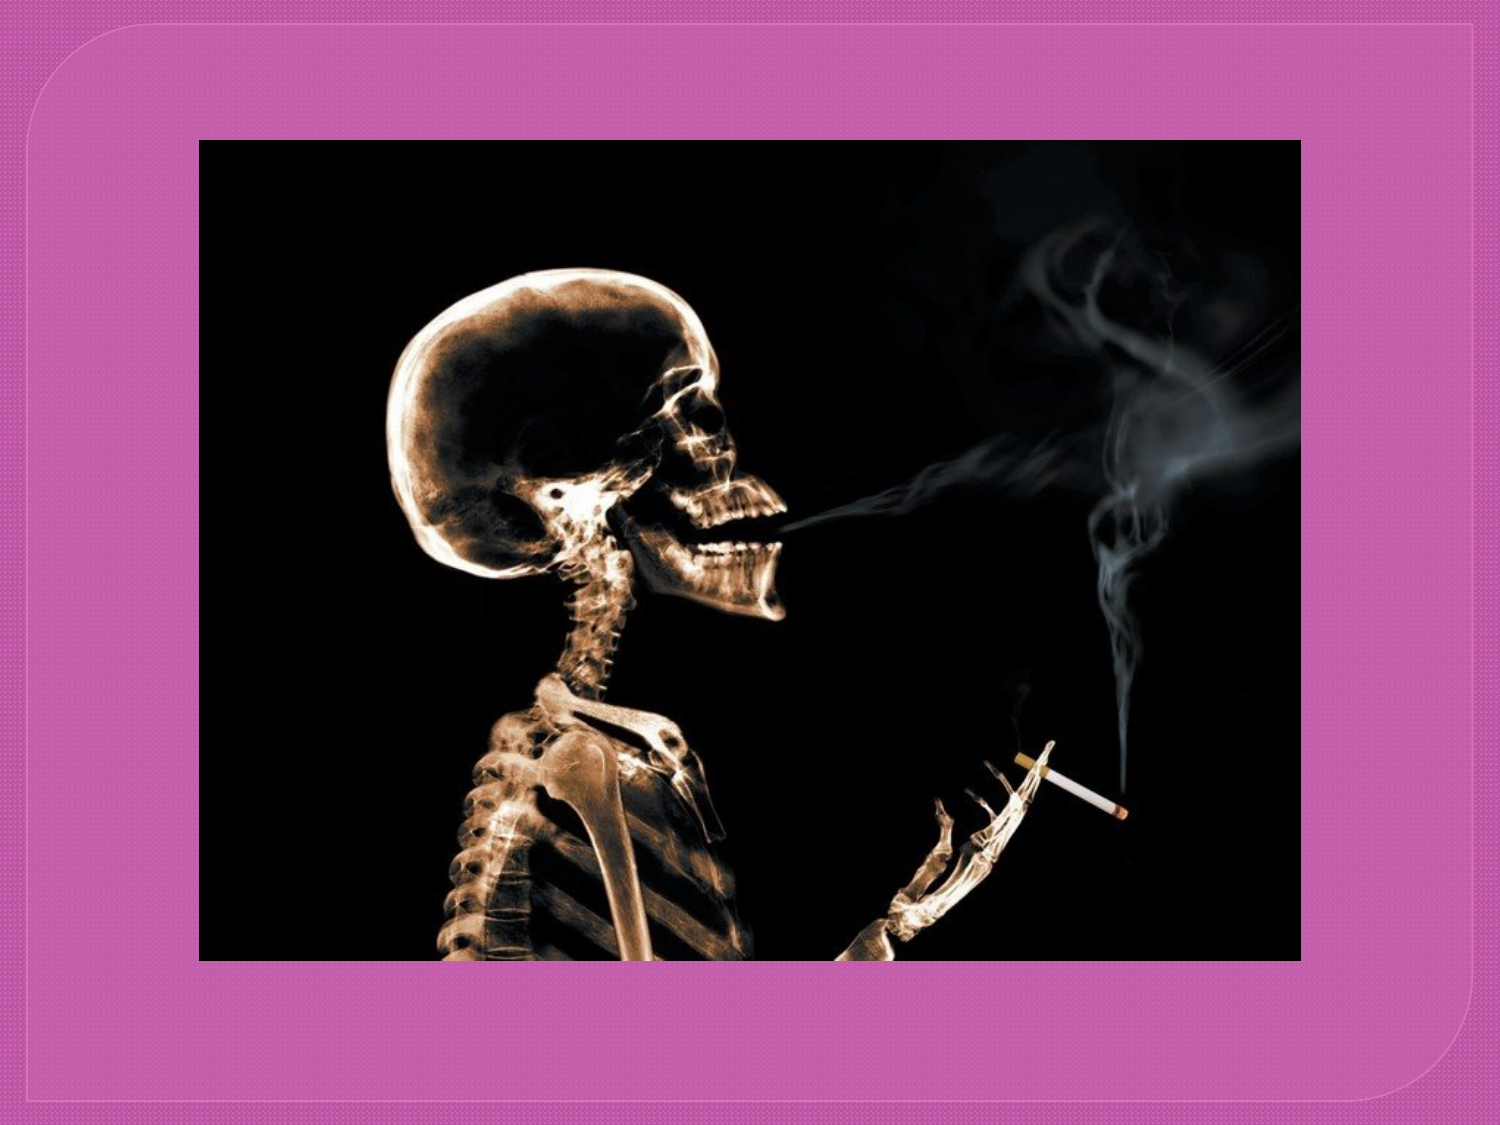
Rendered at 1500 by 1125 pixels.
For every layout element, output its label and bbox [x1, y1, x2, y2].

picture [198, 140, 1301, 962]
